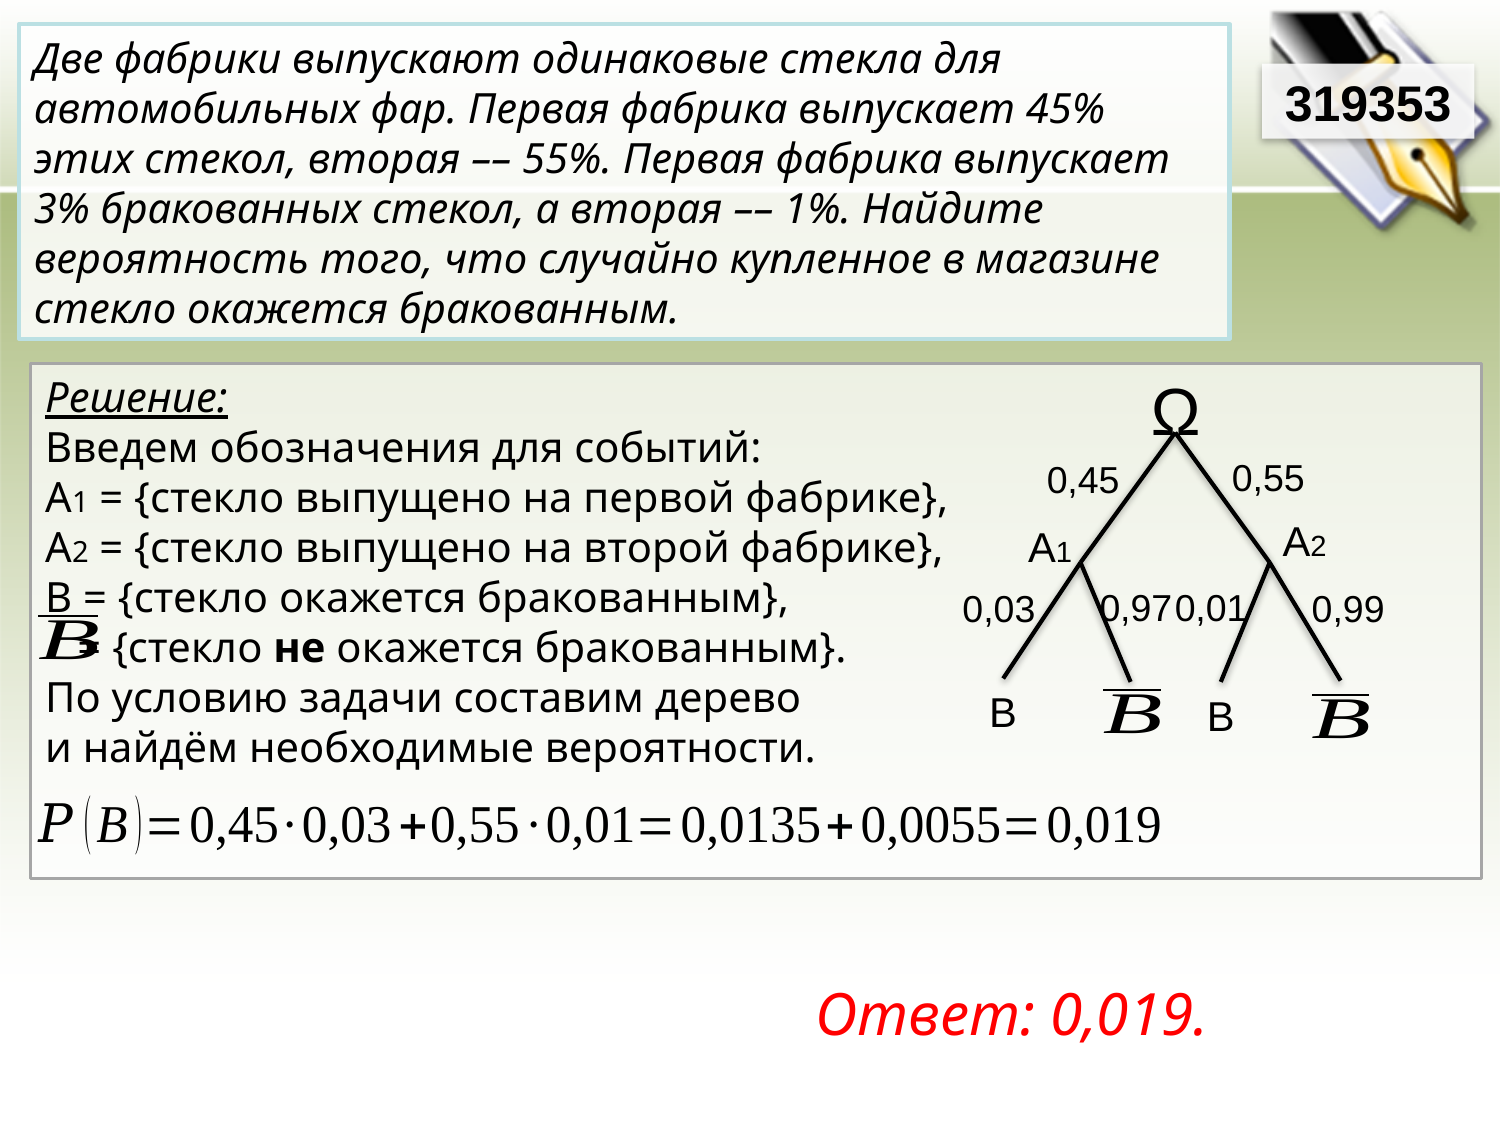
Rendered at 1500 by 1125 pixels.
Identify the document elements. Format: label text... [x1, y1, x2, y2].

text_box В [1192, 681, 1250, 747]
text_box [1002, 562, 1078, 679]
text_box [1080, 562, 1131, 683]
text_box 0,97 [1136, 576, 1188, 637]
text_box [1080, 432, 1172, 563]
text_box 0,99 [1345, 577, 1400, 637]
picture [0, 0, 1500, 1125]
text_box А2 [1275, 506, 1342, 562]
text_box А1 [1013, 513, 1075, 560]
text_box 0,55 [1275, 446, 1320, 506]
text_box Ω [1135, 361, 1230, 430]
text_box 0,03 [947, 577, 997, 637]
text_box 0,01 [1159, 576, 1215, 636]
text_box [1220, 562, 1267, 683]
text_box 0,45 [1032, 448, 1075, 509]
text_box Решение: Введем обозначения для событий: А1 = {стекло выпущено на первой фабрике}, А2 = {стекло выпущено на второй фабрике}, В = {стекло окажется бракованным}, = {стекло не окажется бракованным}. По условию задачи составим дерево и найдём необходимые вероятности. [30, 363, 1482, 879]
text_box В [974, 678, 1032, 744]
text_box Ответ: 0,019. [782, 969, 1241, 1055]
text_box Две фабрики выпускают одинаковые стекла для автомобильных фар. Первая фабрика выпускает 45% этих стекол, вторая –– 55%. Первая фабрика выпускает 3% бракованных стекол, а вторая –– 1%. Найдите вероятность того, что случайно купленное в магазине стекло окажется бракованным. [17, 22, 1232, 341]
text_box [1174, 432, 1270, 563]
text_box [1269, 562, 1341, 681]
text_box 319353 [1262, 63, 1475, 139]
